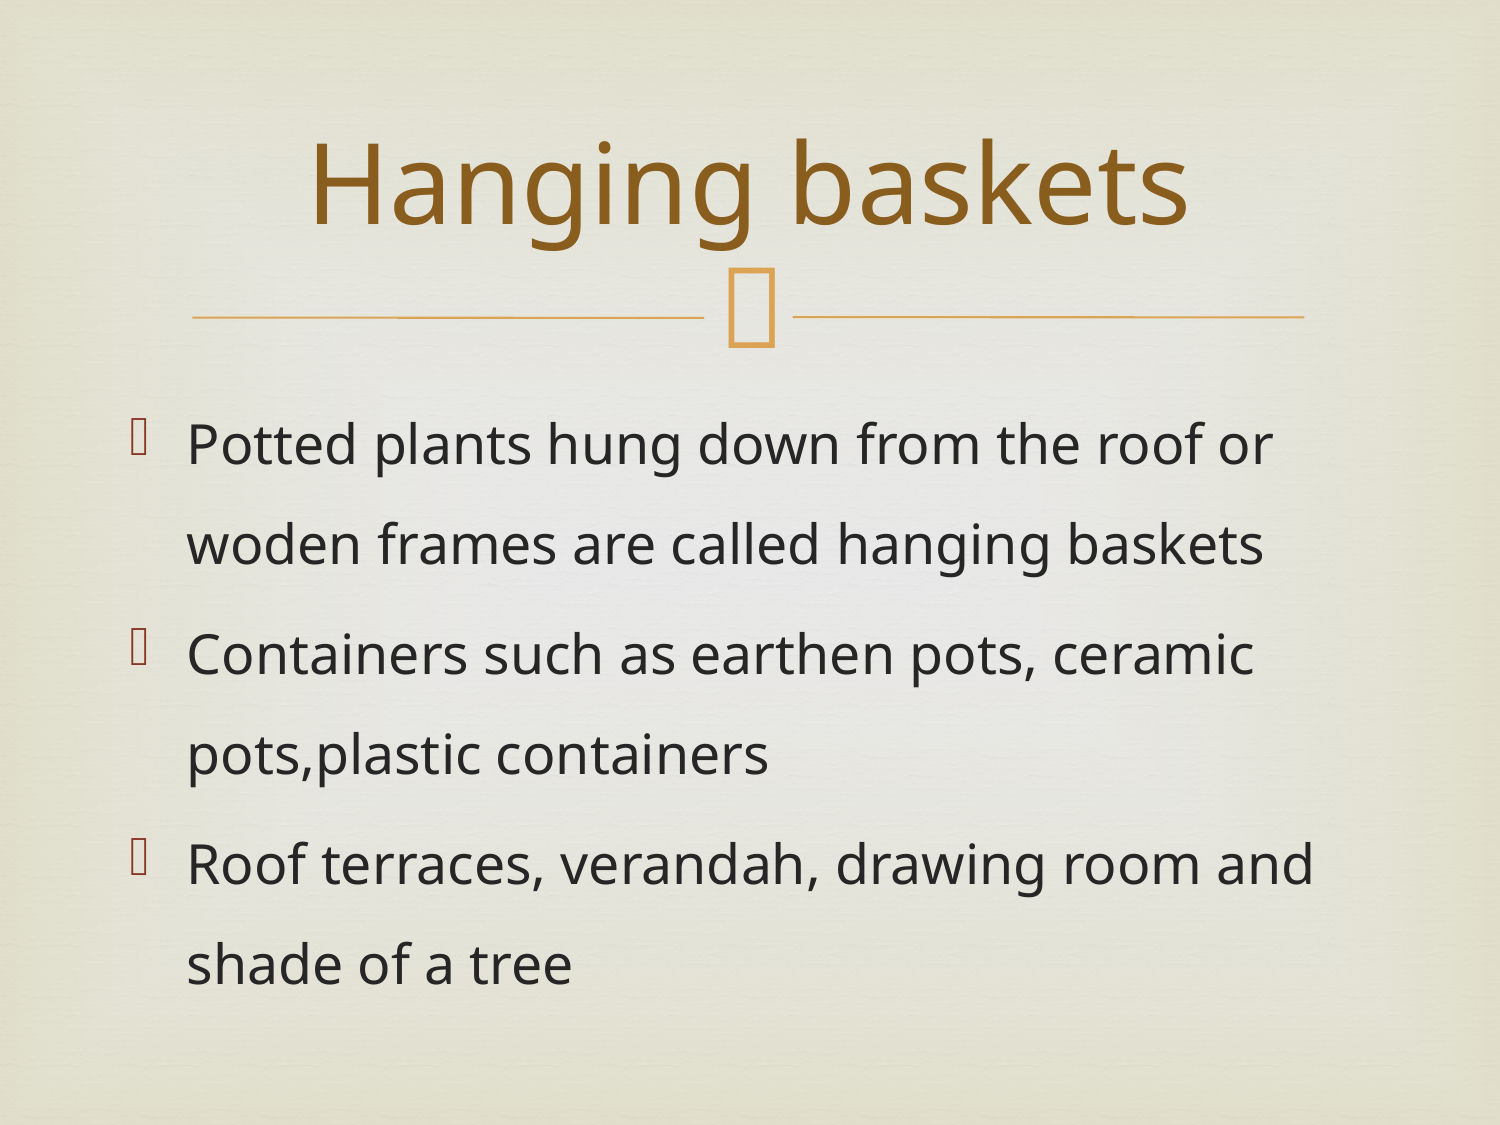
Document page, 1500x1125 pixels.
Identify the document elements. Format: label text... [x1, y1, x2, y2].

list Potted plants hung down from the roof or woden frames are called hanging baskets Containers such as earthen pots, ceramic pots,plastic containers Roof terraces, verandah, drawing room and shade of a tree [114, 368, 1386, 1005]
title Hanging baskets [112, 93, 1386, 267]
